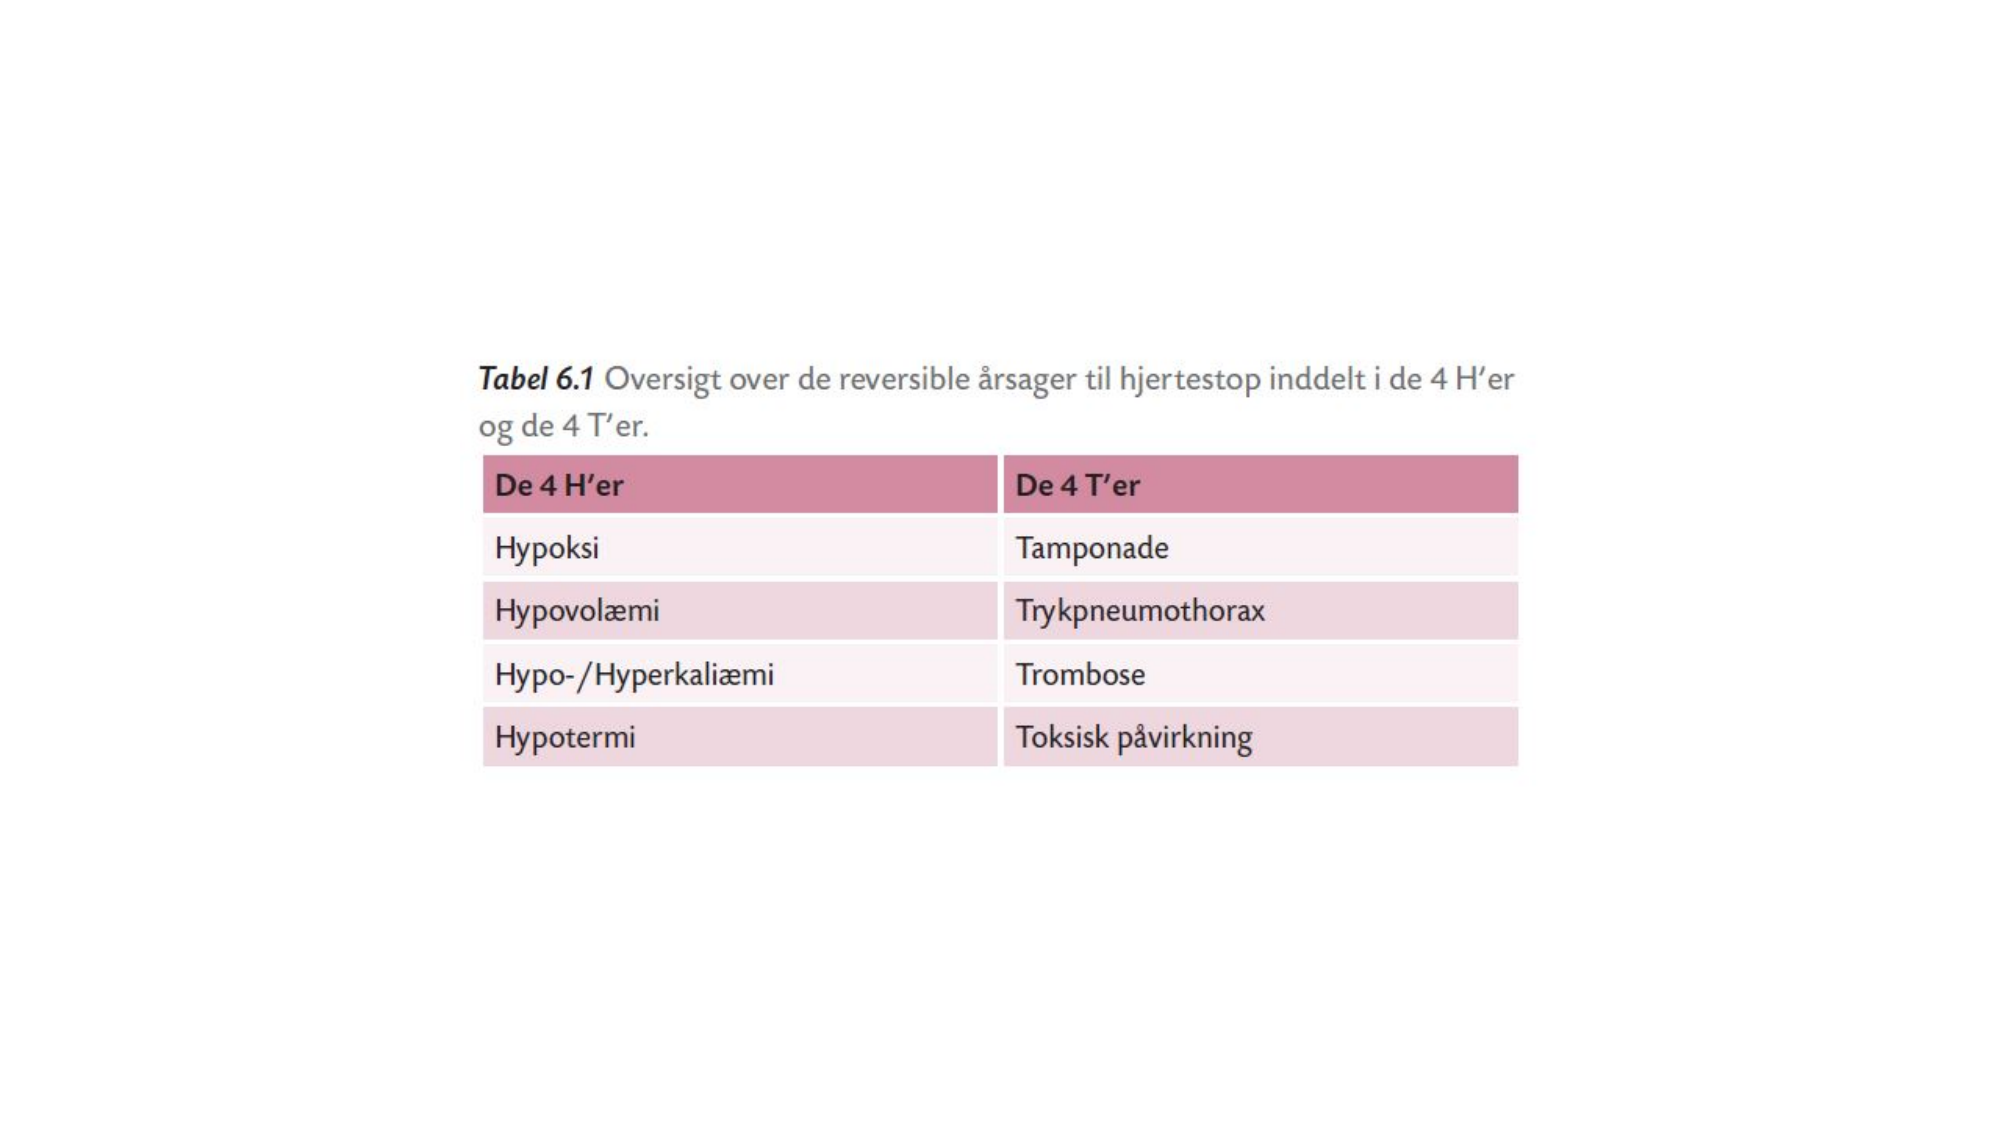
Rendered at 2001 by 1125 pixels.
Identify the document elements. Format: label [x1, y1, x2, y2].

picture [460, 335, 1539, 790]
